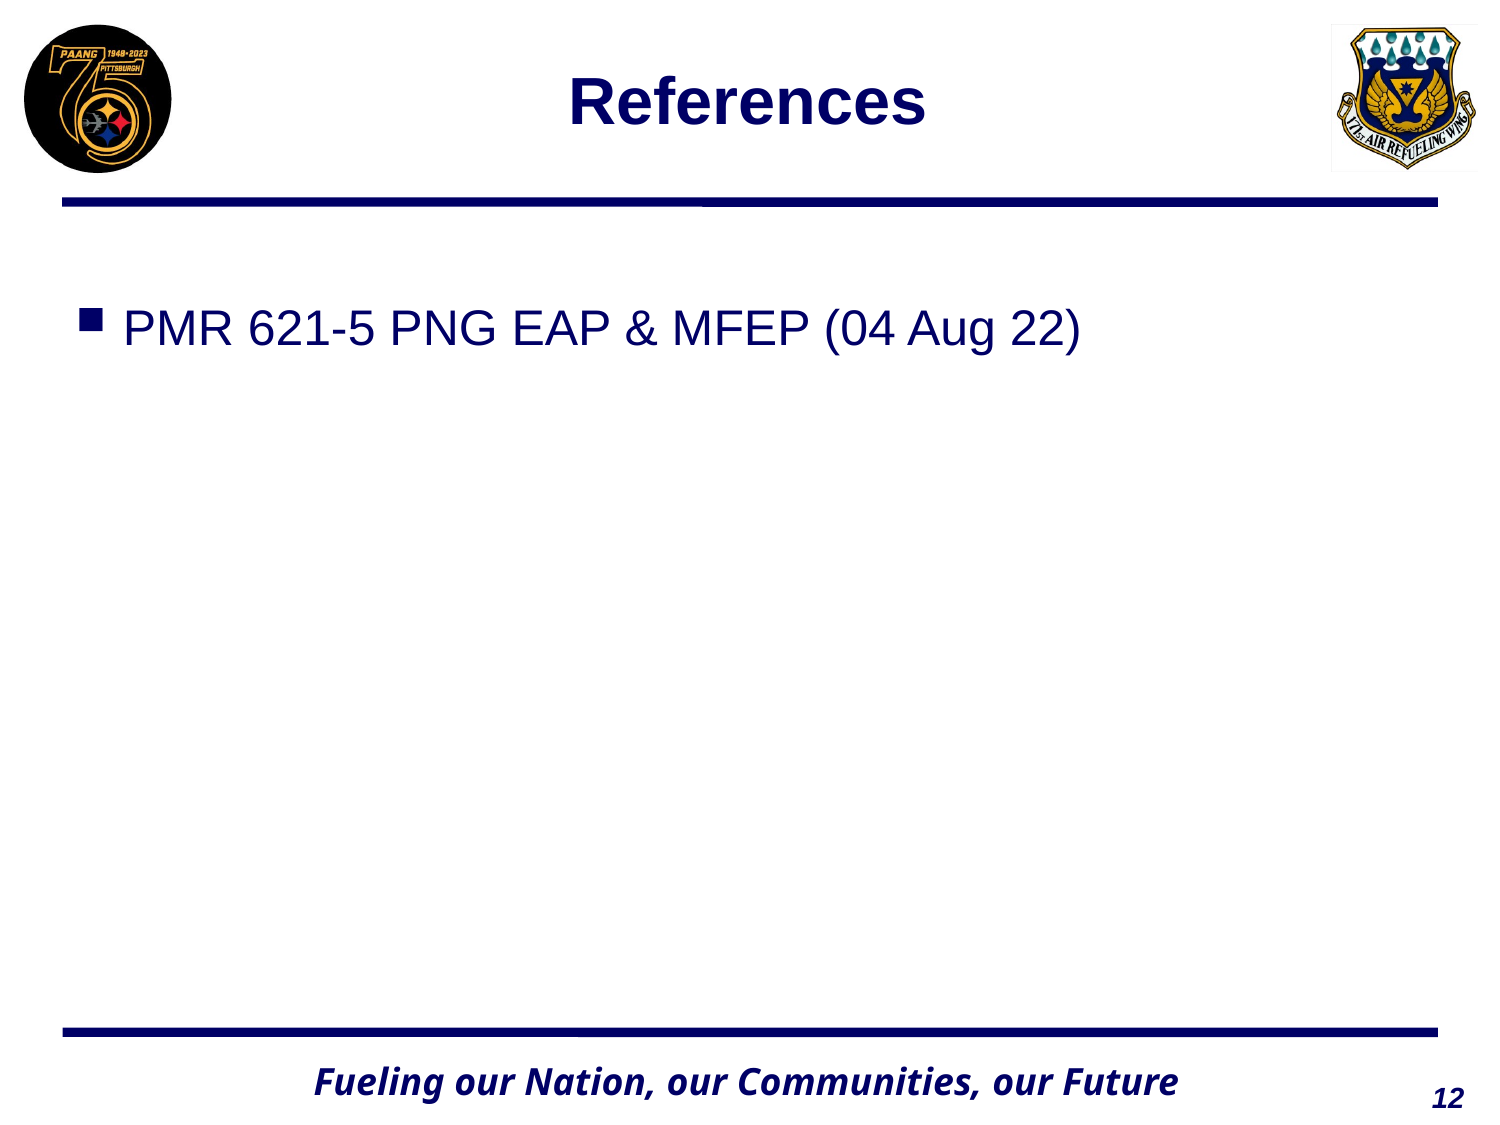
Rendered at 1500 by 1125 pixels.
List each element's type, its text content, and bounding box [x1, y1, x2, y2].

picture [1331, 24, 1478, 172]
title References [203, 4, 1293, 192]
list PMR 621-5 PNG EAP & MFEP (04 Aug 22) [60, 217, 1453, 1030]
picture [22, 20, 174, 176]
